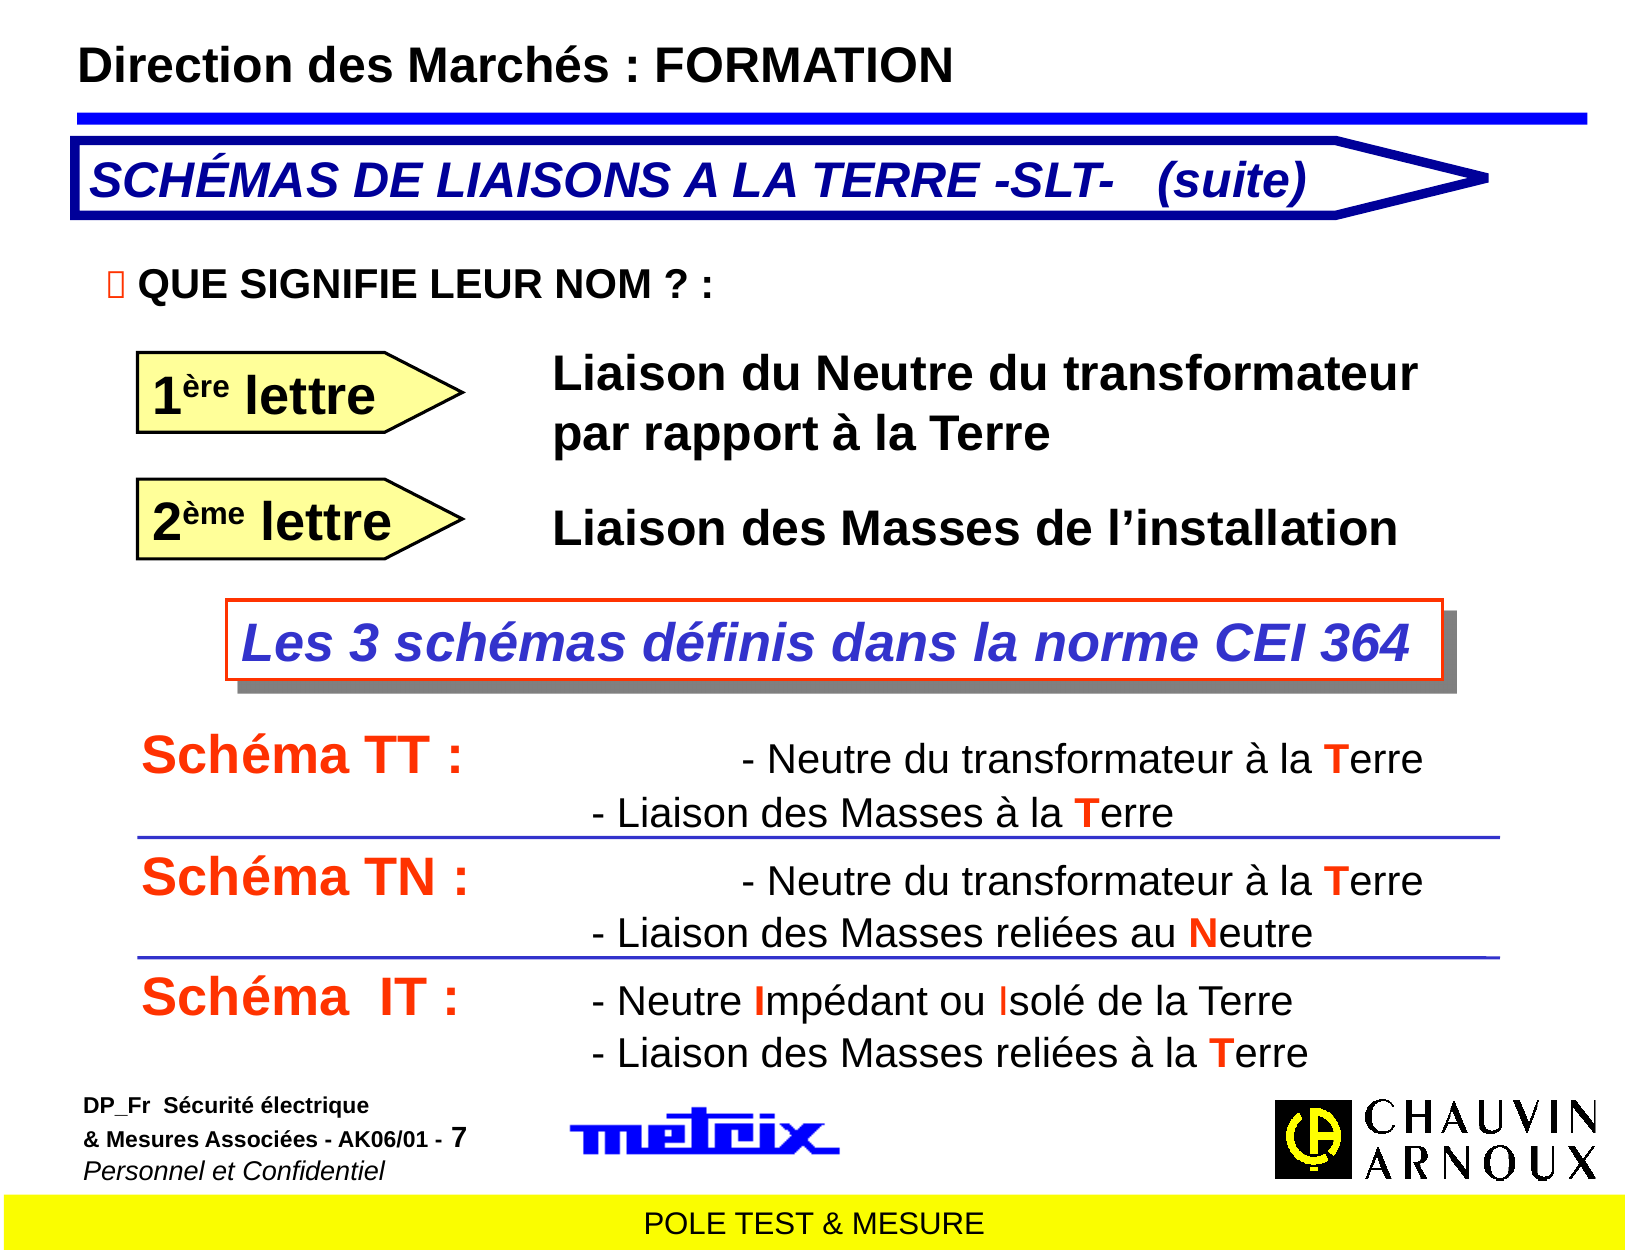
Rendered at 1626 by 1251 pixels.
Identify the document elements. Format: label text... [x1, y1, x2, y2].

text_box 1ère lettre [137, 352, 463, 433]
text_box Schéma TT : - Neutre du transformateur à la Terre - Liaison des Masses à la Terre Schéma TN : - Neutre du transformateur à la Terre - Liaison des Masses reliées au Neutre Schéma IT : - Neutre Impédant ou Isolé de la Terre - Liaison des Masses reliées à la Terre [124, 700, 1561, 1085]
text_box  QUE SIGNIFIE LEUR NOM ? : [89, 249, 730, 315]
text_box 2ème lettre [137, 479, 463, 559]
text_box Liaison du Neutre du transformateur par rapport à la Terre Liaison des Masses de l’installation [537, 332, 1435, 563]
picture [1275, 1099, 1596, 1181]
text_box Les 3 schémas définis dans la norme CEI 364 [226, 599, 1443, 680]
text_box SCHÉMAS DE LIAISONS A LA TERRE -SLT- (suite) [74, 140, 1488, 216]
text_box Direction des Marchés : FORMATION [62, 24, 1013, 94]
